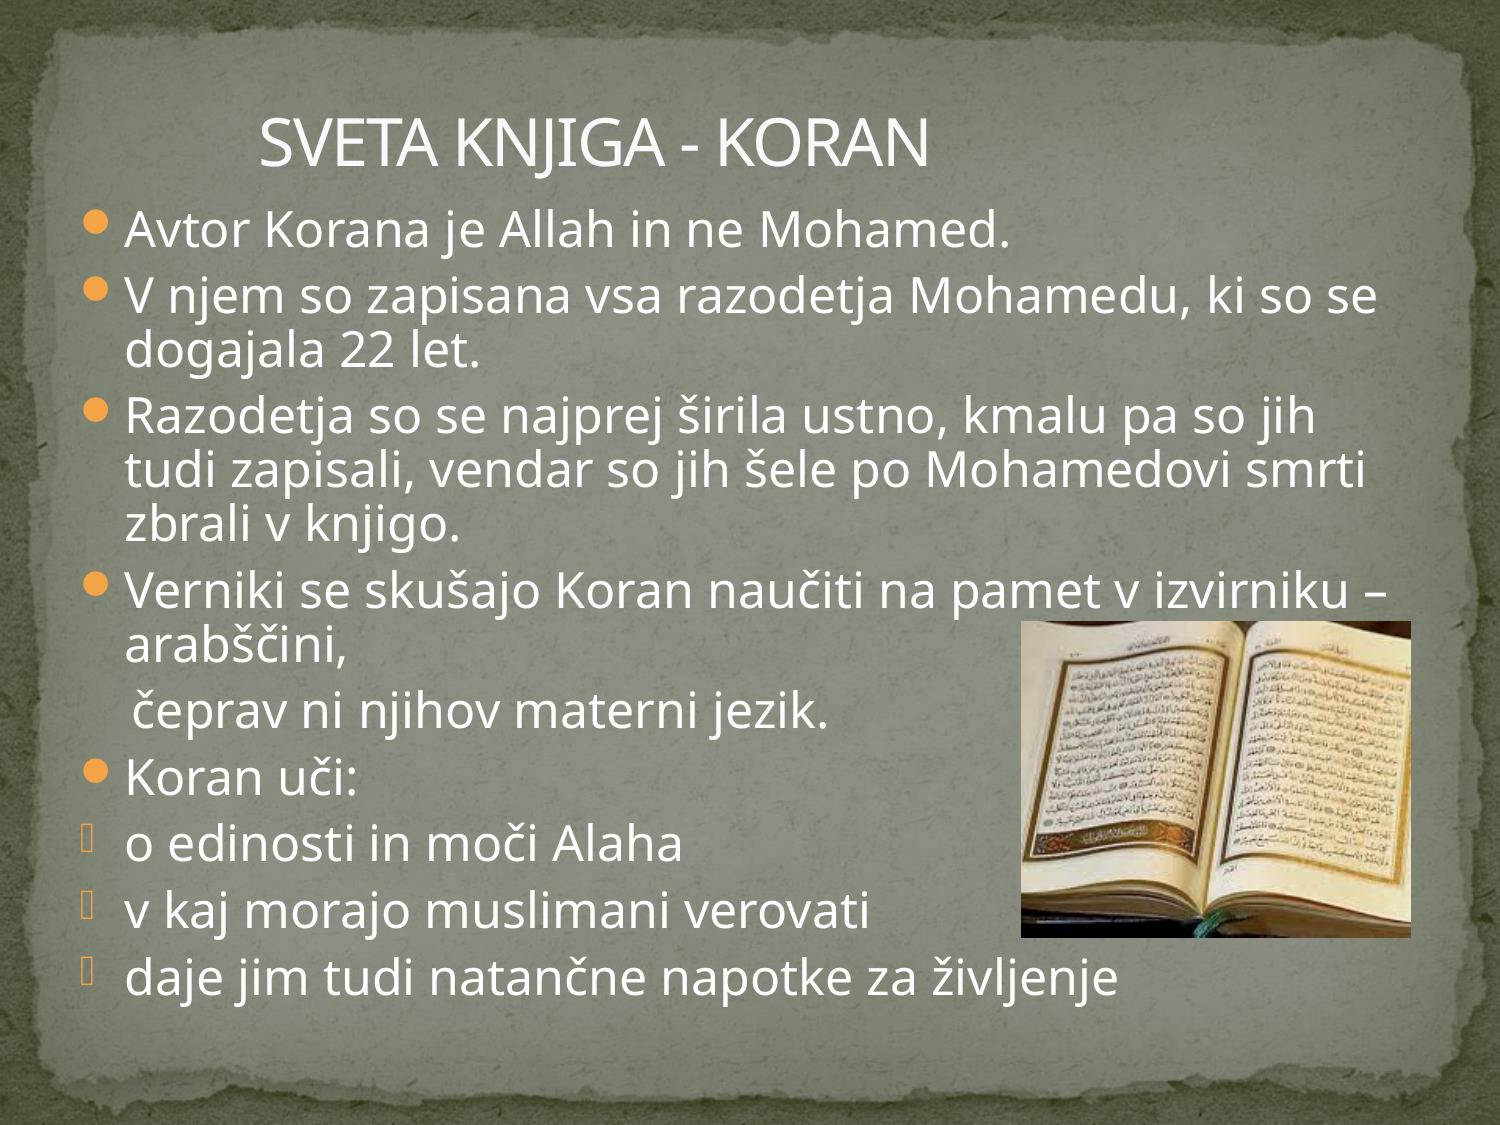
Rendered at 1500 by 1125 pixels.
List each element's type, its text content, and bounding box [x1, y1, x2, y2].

title SVETA KNJIGA - KORAN [74, 24, 1425, 188]
list Avtor Korana je Allah in ne Mohamed. V njem so zapisana vsa razodetja Mohamedu, ki so se dogajala 22 let. Razodetja so se najprej širila ustno, kmalu pa so jih tudi zapisali, vendar so jih šele po Mohamedovi smrti zbrali v knjigo. Verniki se skušajo Koran naučiti na pamet v izvirniku – arabščini, čeprav ni njihov materni jezik. Koran uči: o edinosti in moči Alaha v kaj morajo muslimani verovati daje jim tudi natančne napotke za življenje [64, 196, 1425, 1059]
picture [0, 0, 1500, 1125]
